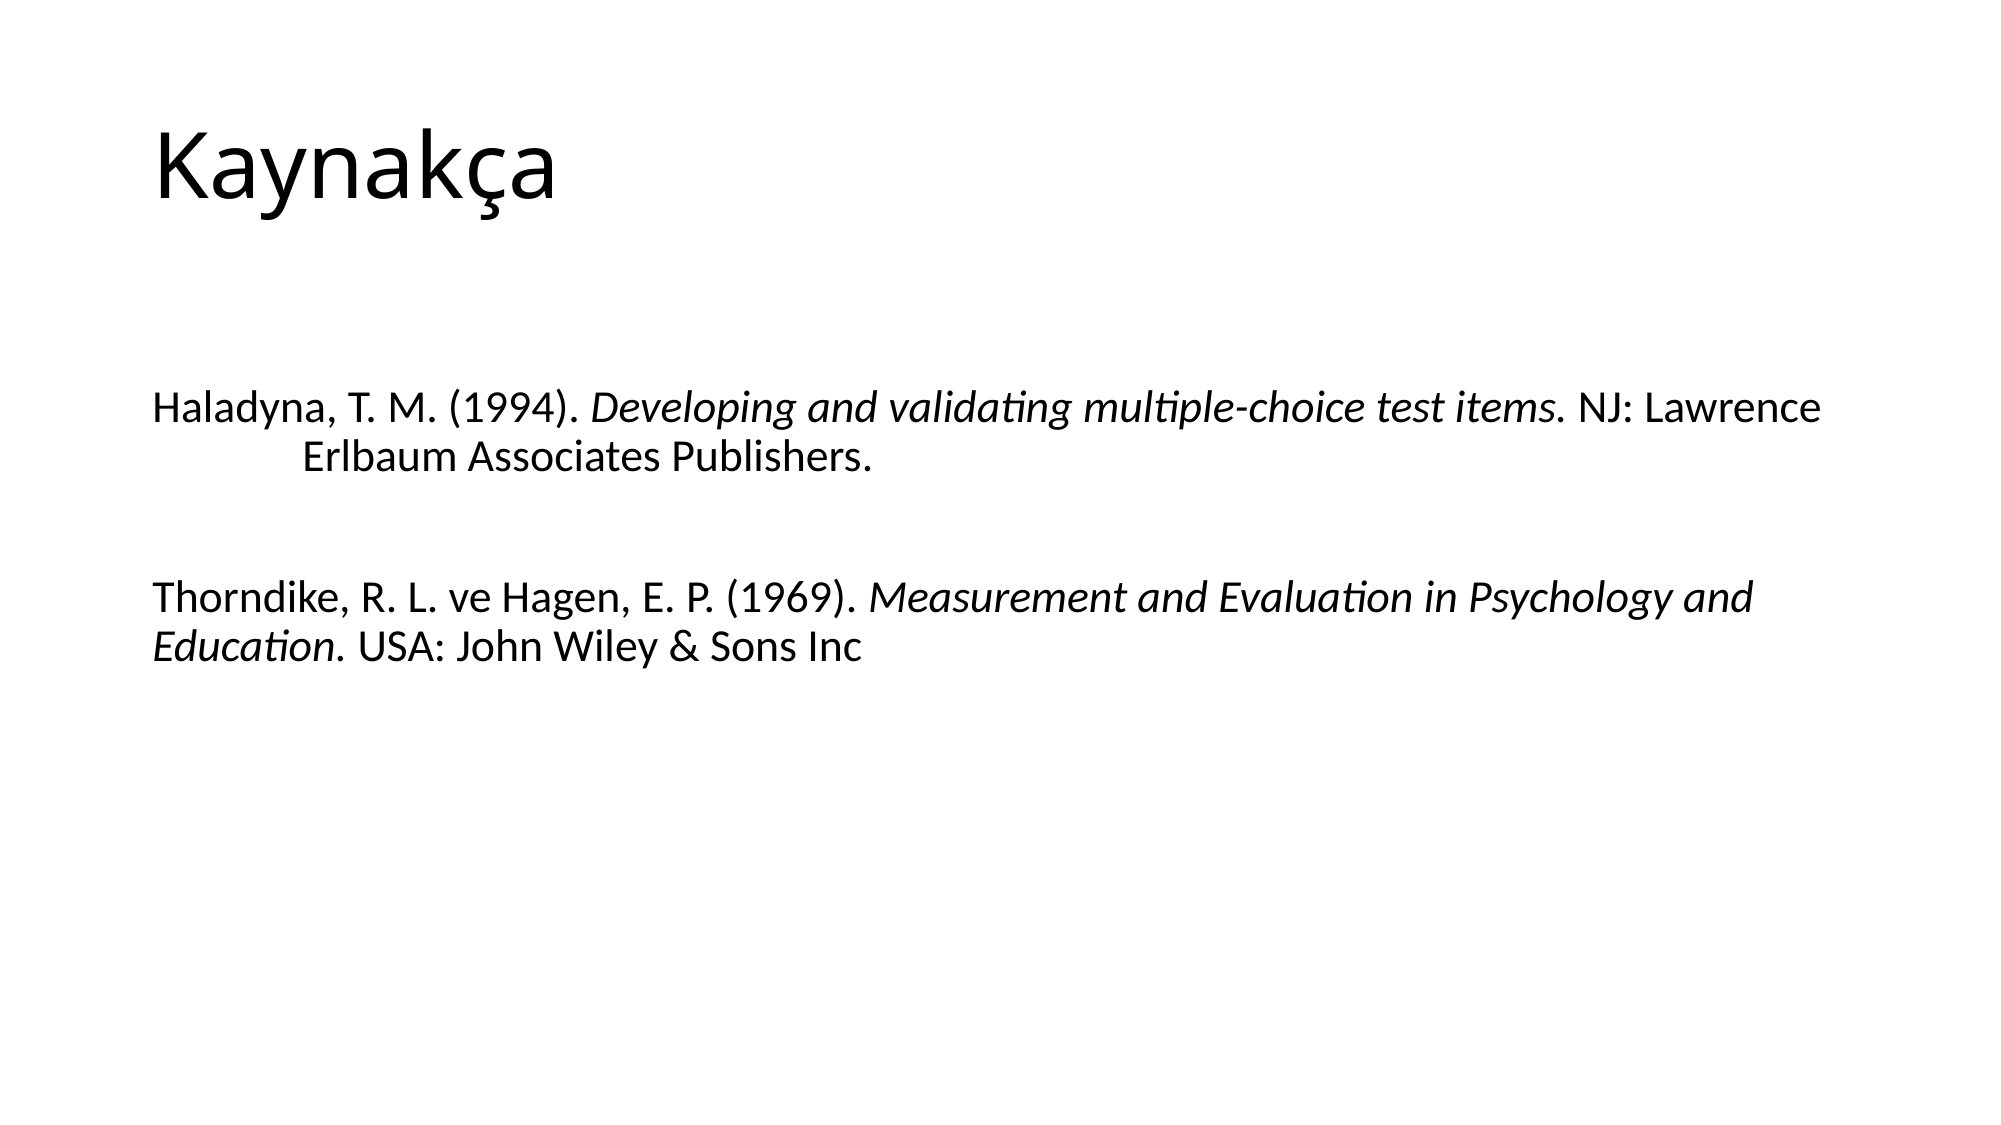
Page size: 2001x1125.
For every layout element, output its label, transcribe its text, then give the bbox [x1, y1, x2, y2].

list Haladyna, T. M. (1994). Developing and validating multiple-choice test items. NJ: Lawrence Erlbaum Associates Publishers. Thorndike, R. L. ve Hagen, E. P. (1969). Measurement and Evaluation in Psychology and Education. USA: John Wiley & Sons Inc [137, 299, 1863, 1014]
title Kaynakça [137, 59, 1863, 278]
